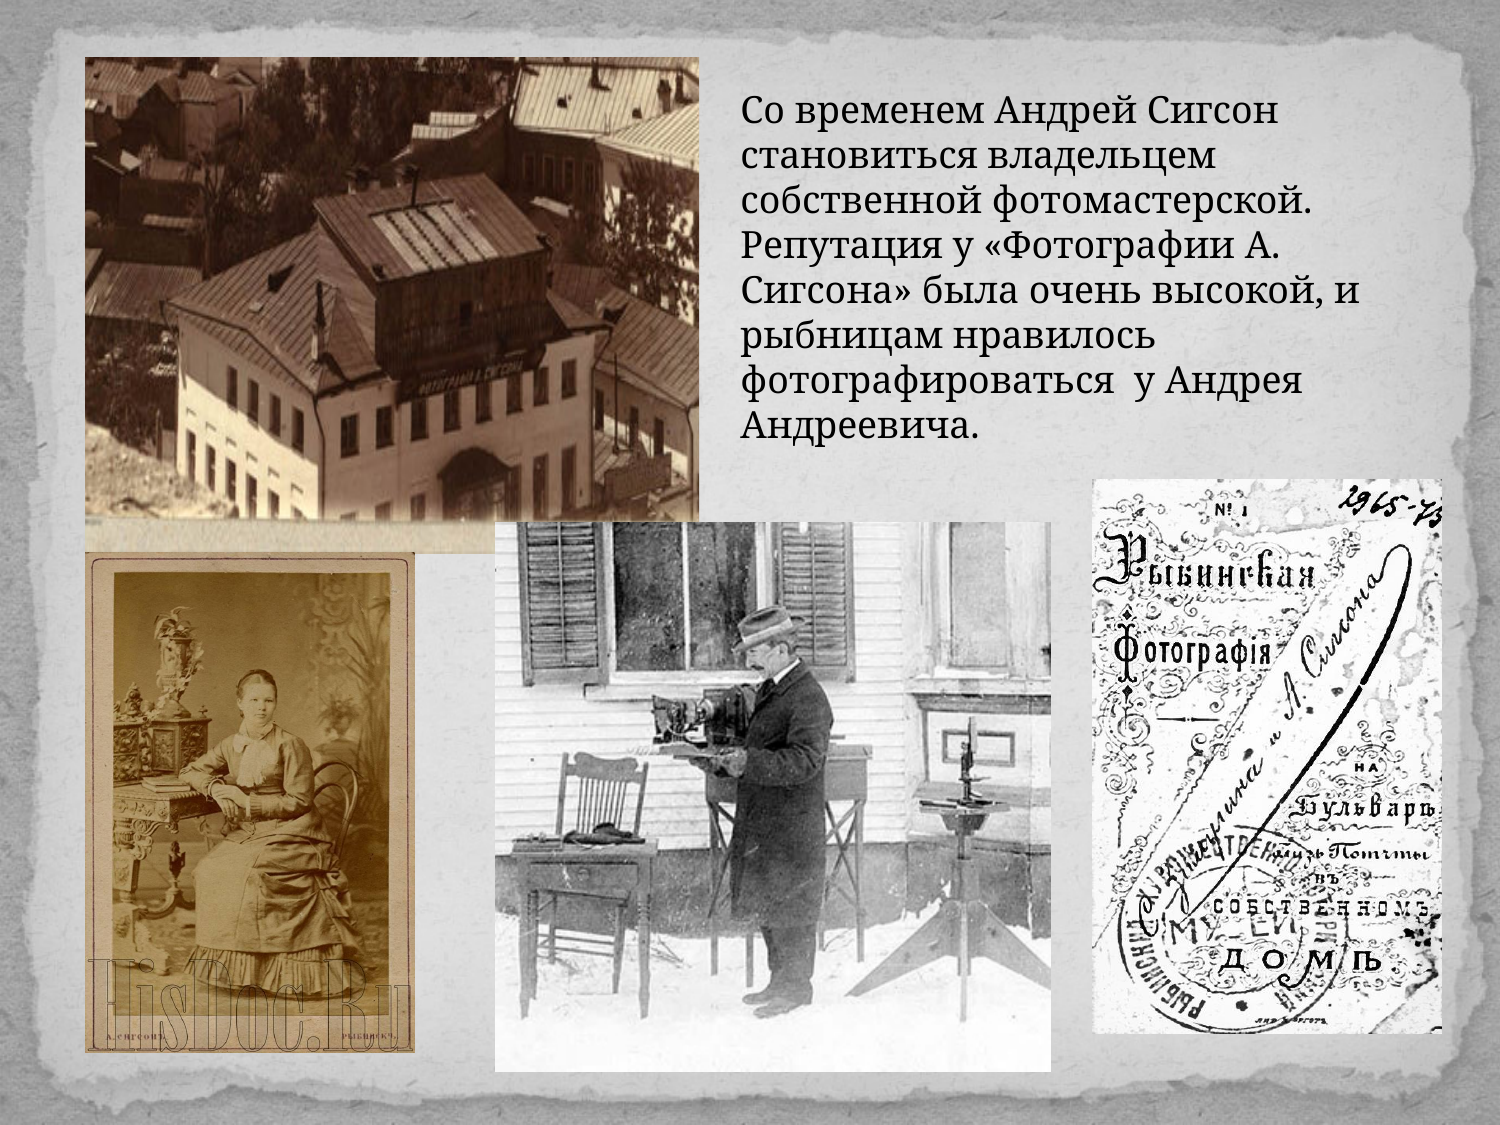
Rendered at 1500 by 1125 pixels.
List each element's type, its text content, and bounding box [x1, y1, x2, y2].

picture [85, 57, 1051, 1072]
text_box Со временем Андрей Сигсон становиться владельцем собственной фотомастерской. Репутация у «Фотографии А. Сигсона» была очень высокой, и рыбницам нравилось фотографироваться у Андрея Андреевича. [725, 78, 1376, 454]
picture [1092, 479, 1442, 1034]
